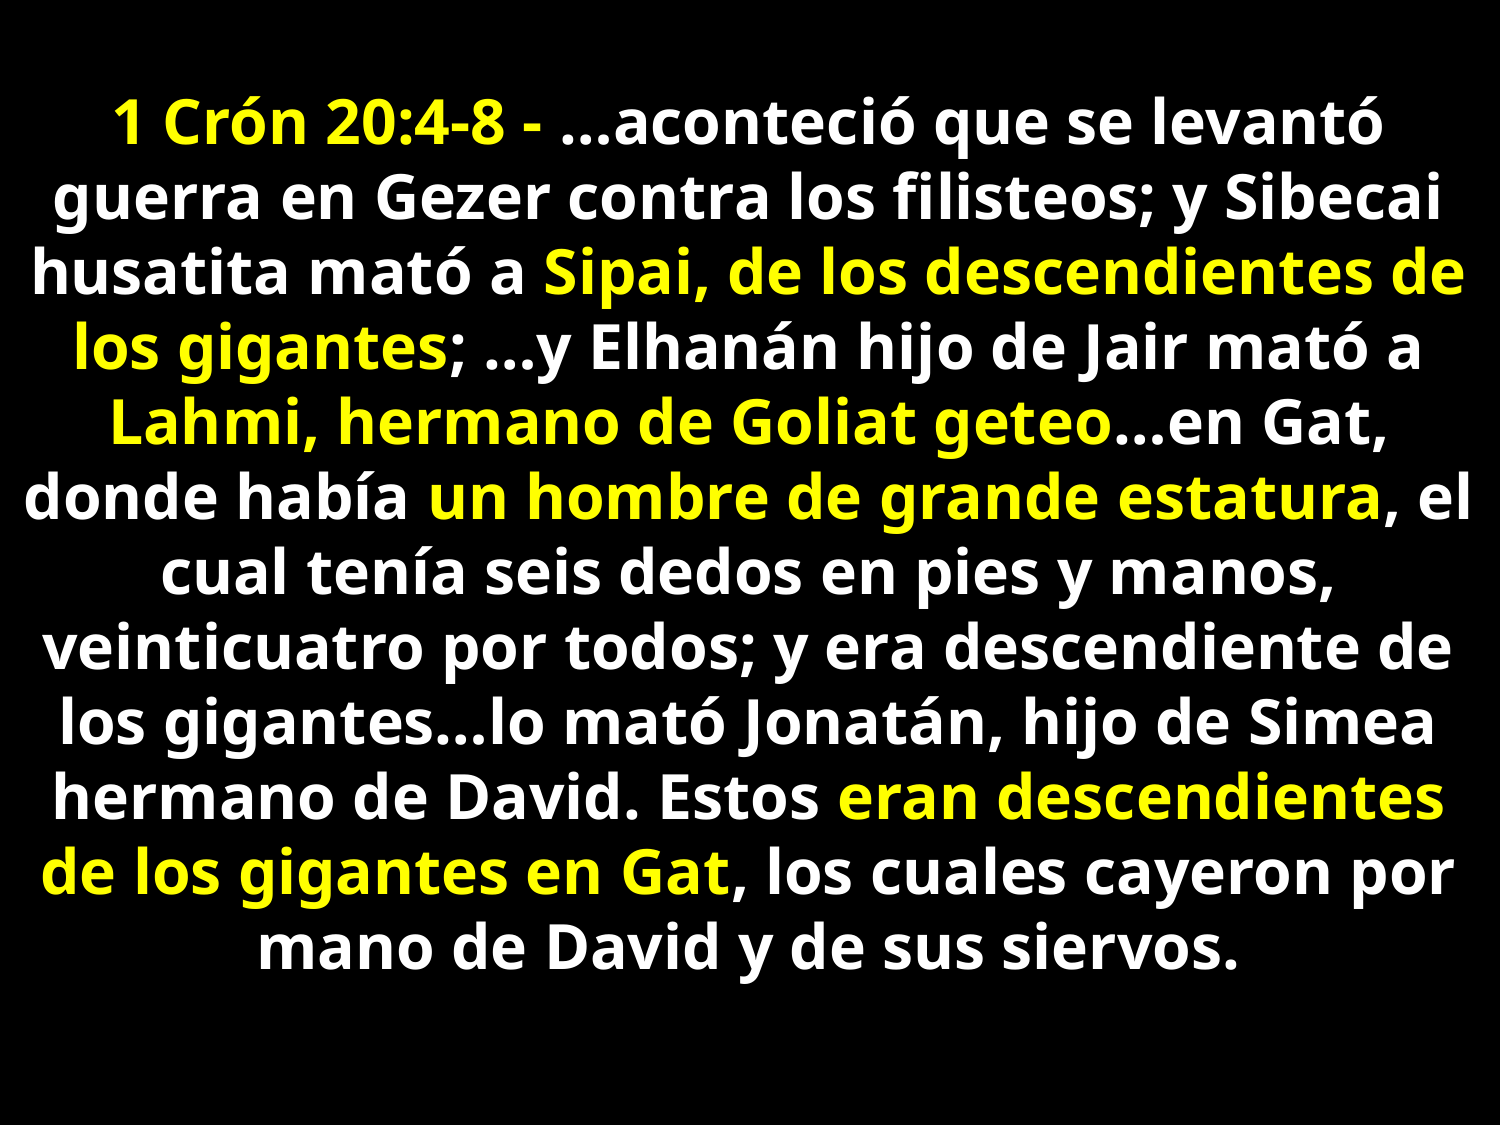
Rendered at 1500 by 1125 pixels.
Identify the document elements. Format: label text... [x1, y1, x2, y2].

text_box 1 Crón 20:4-8 - …aconteció que se levantó guerra en Gezer contra los filisteos; y Sibecai husatita mató a Sipai, de los descendientes de los gigantes; …y Elhanán hijo de Jair mató a Lahmi, hermano de Goliat geteo…en Gat, donde había un hombre de grande estatura, el cual tenía seis dedos en pies y manos, veinticuatro por todos; y era descendiente de los gigantes…lo mató Jonatán, hijo de Simea hermano de David. Estos eran descendientes de los gigantes en Gat, los cuales cayeron por mano de David y de sus siervos. [1, 74, 1497, 989]
